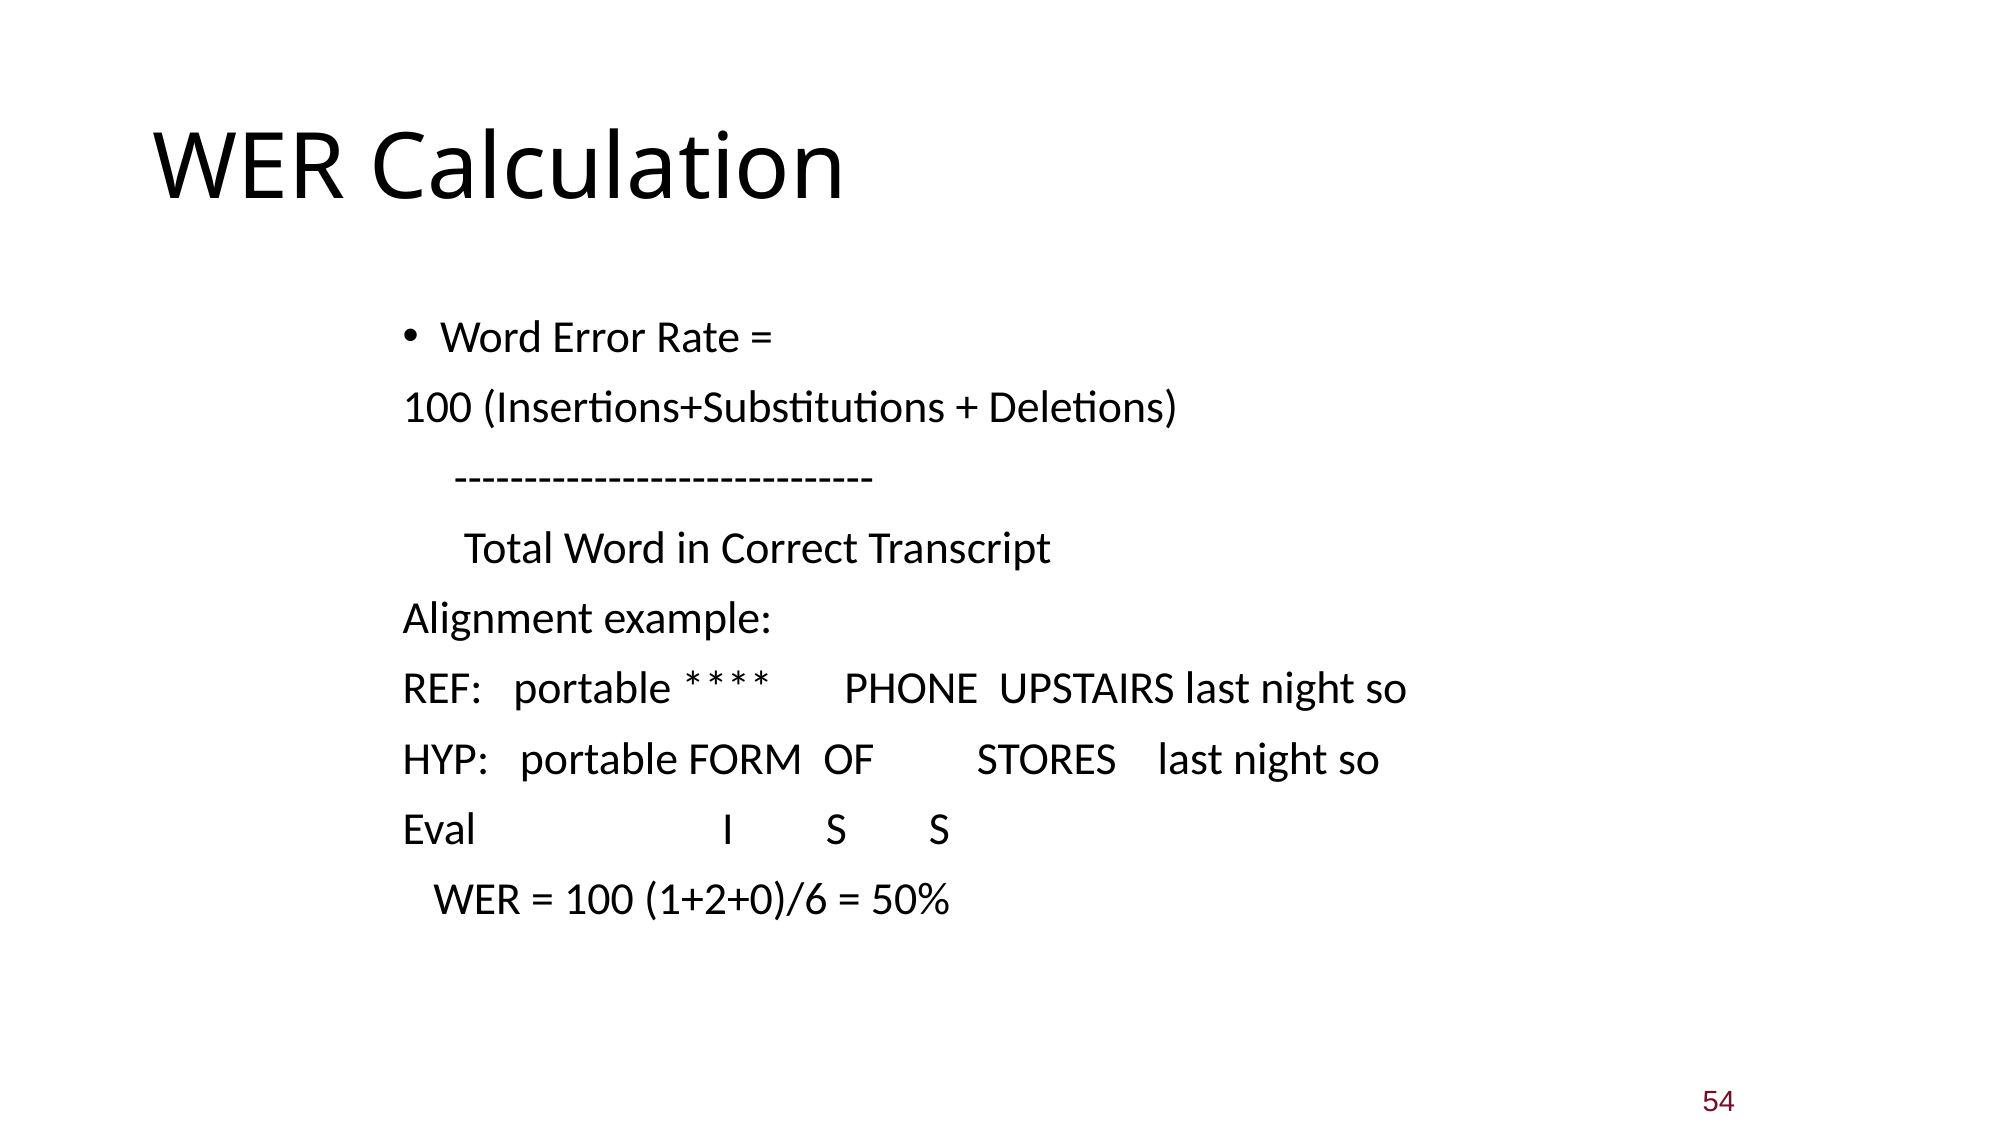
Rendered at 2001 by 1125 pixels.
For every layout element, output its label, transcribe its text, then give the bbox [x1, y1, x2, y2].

title WER Calculation [137, 59, 1863, 278]
list Word Error Rate = 100 (Insertions+Substitutions + Deletions) ------------------------------ Total Word in Correct Transcript Alignment example: REF: portable **** PHONE UPSTAIRS last night so HYP: portable FORM OF STORES last night so Eval I S S WER = 100 (1+2+0)/6 = 50% [387, 305, 1638, 962]
text_box 54 [1674, 1074, 1750, 1125]
